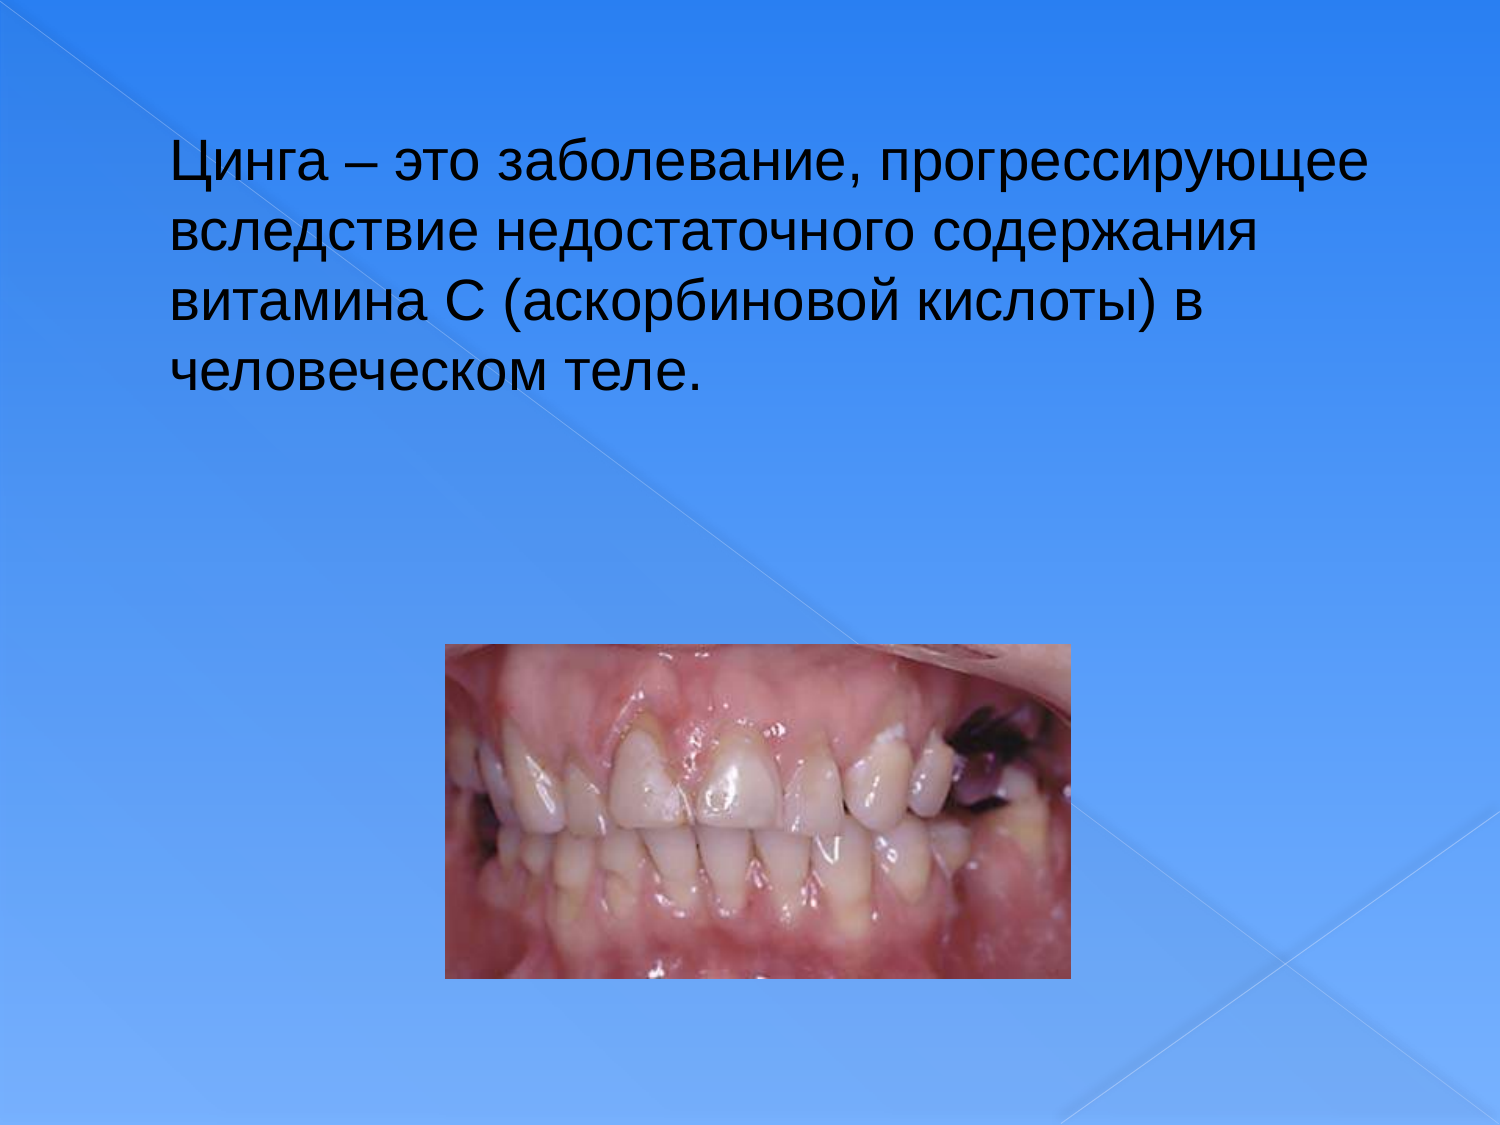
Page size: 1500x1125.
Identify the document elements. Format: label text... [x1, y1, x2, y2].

title Цинга – это заболевание, прогрессирующее вследствие недостаточного содержания витамина С (аскорбиновой кислоты) в человеческом теле. [75, 43, 1425, 481]
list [445, 644, 1071, 980]
